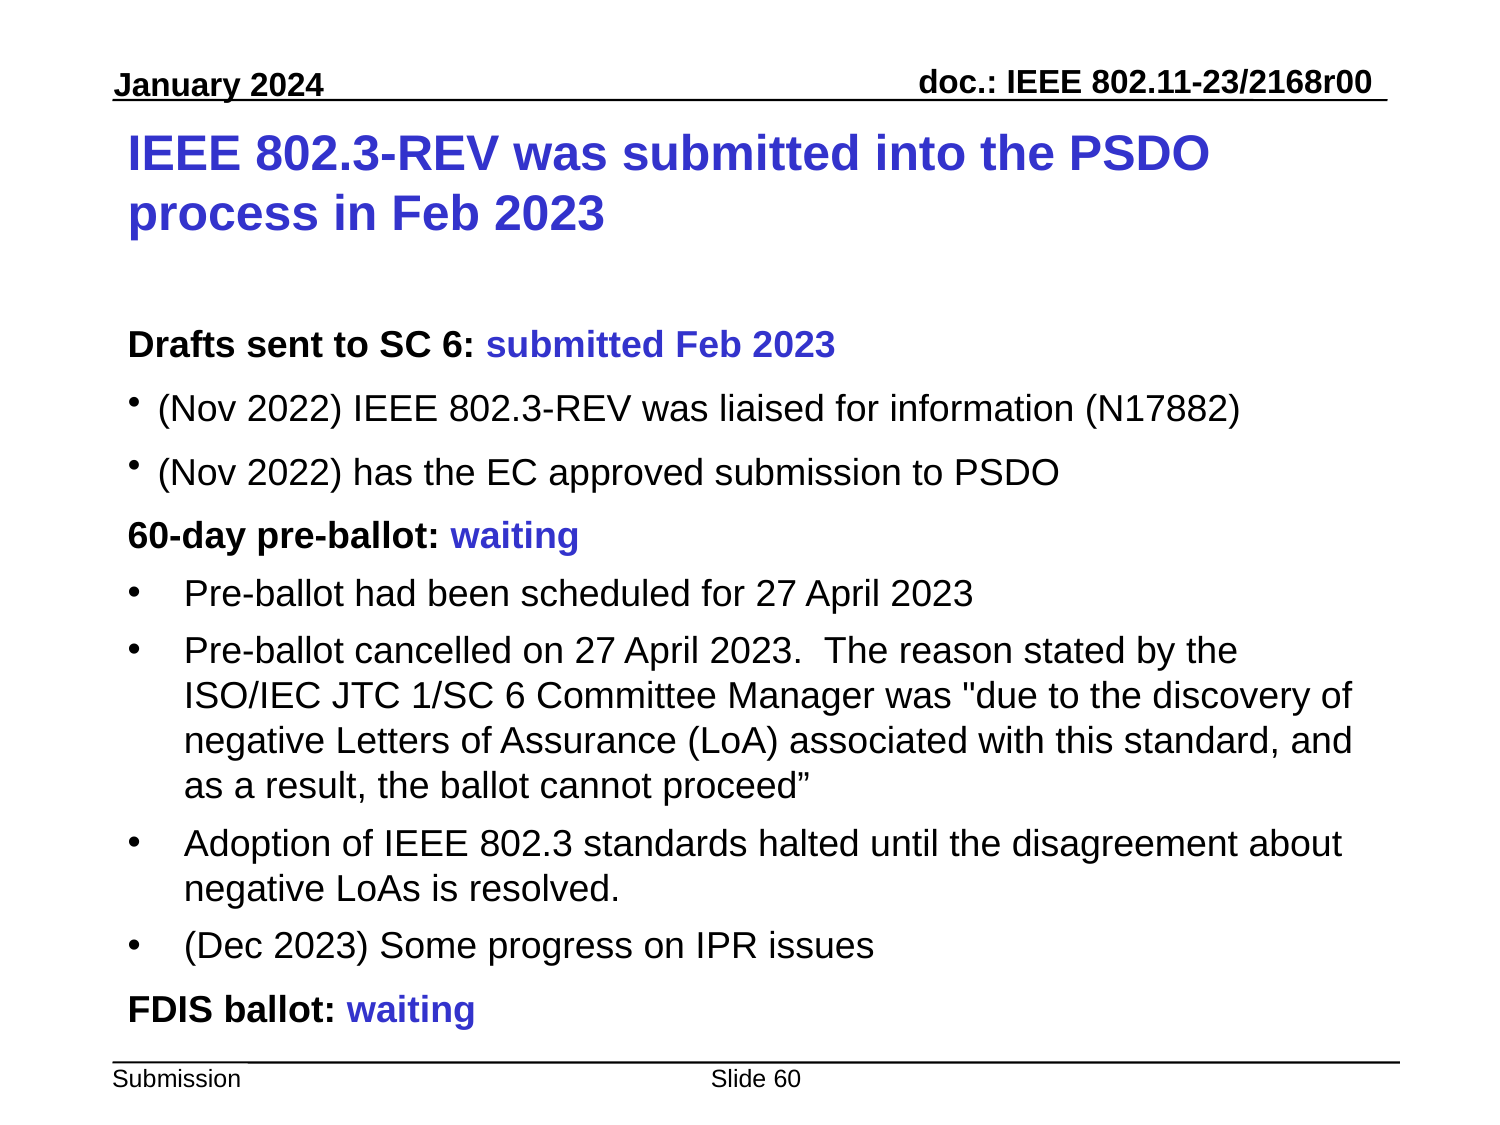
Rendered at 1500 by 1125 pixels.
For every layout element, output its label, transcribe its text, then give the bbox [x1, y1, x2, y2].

title IEEE 802.3-REV was submitted into the PSDO process in Feb 2023 [112, 112, 1388, 288]
slide_number Slide 60 [709, 1061, 803, 1093]
list Drafts sent to SC 6: submitted Feb 2023 (Nov 2022) IEEE 802.3-REV was liaised for information (N17882) (Nov 2022) has the EC approved submission to PSDO 60-day pre-ballot: waiting Pre-ballot had been scheduled for 27 April 2023 Pre-ballot cancelled on 27 April 2023. The reason stated by the ISO/IEC JTC 1/SC 6 Committee Manager was "due to the discovery of negative Letters of Assurance (LoA) associated with this standard, and as a result, the ballot cannot proceed” Adoption of IEEE 802.3 standards halted until the disagreement about negative LoAs is resolved. (Dec 2023) Some progress on IPR issues FDIS ballot: waiting [112, 312, 1388, 988]
